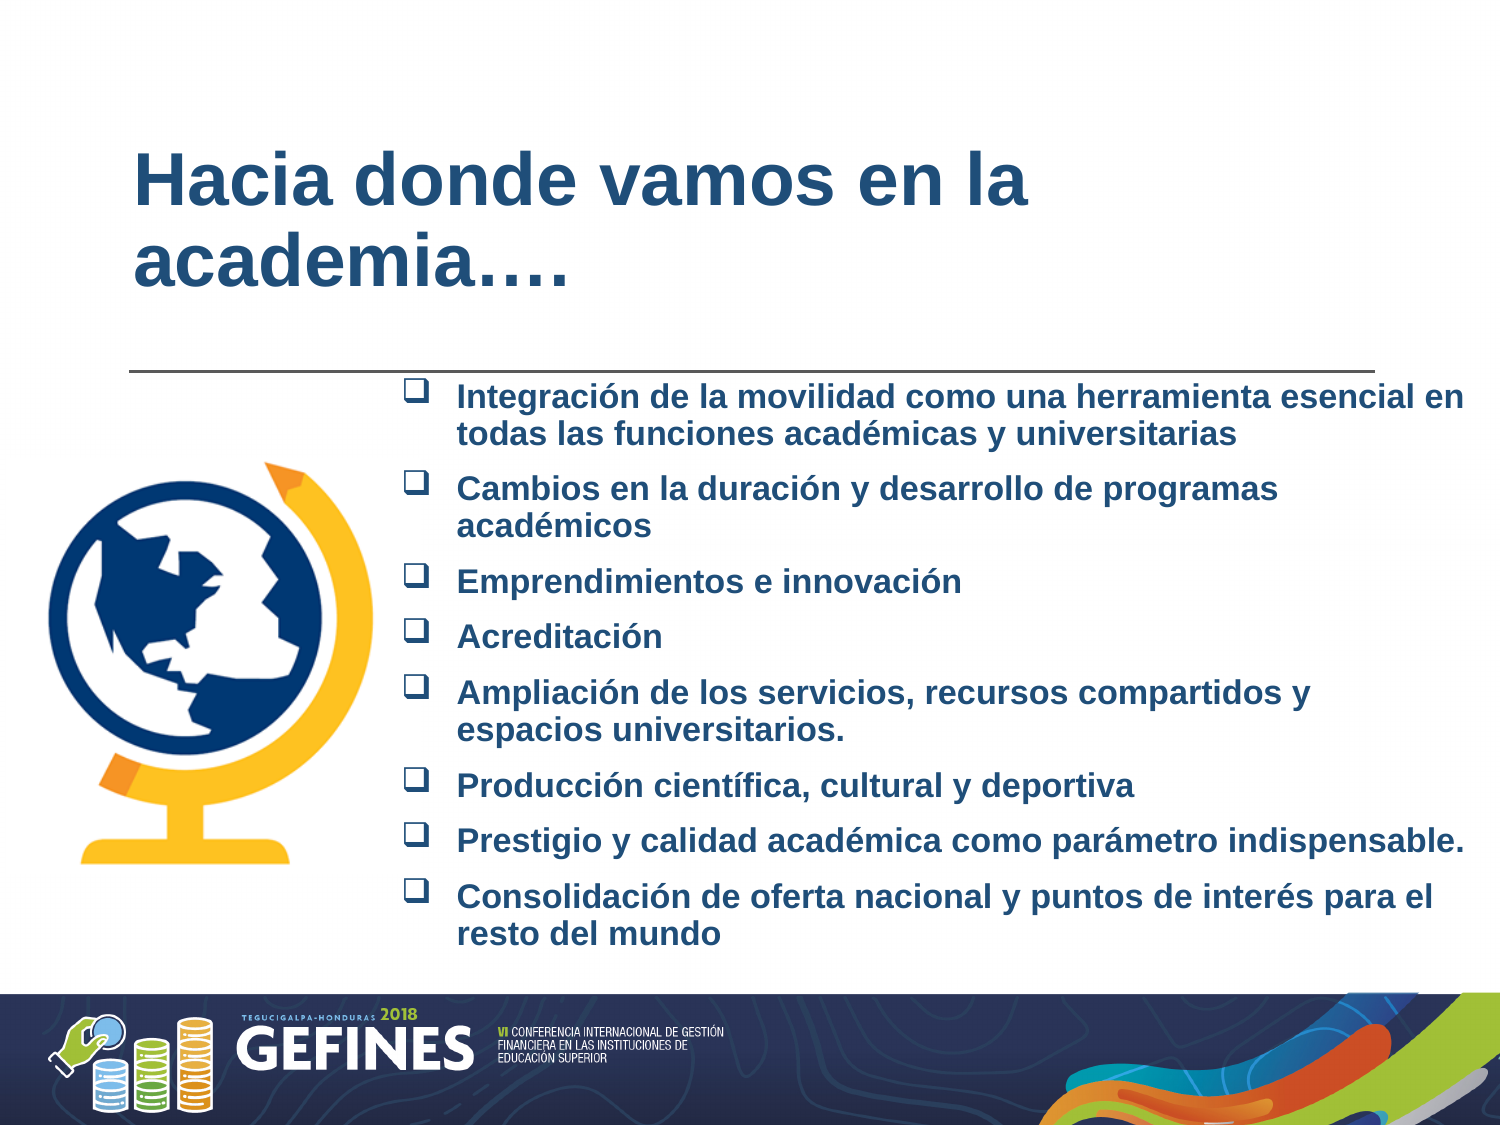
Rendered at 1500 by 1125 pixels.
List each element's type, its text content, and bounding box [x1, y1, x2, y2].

title Hacia donde vamos en la academia…. [118, 45, 1421, 311]
list Integración de la movilidad como una herramienta esencial en todas las funciones académicas y universitarias Cambios en la duración y desarrollo de programas académicos Emprendimientos e innovación Acreditación Ampliación de los servicios, recursos compartidos y espacios universitarios. Producción científica, cultural y deportiva Prestigio y calidad académica como parámetro indispensable. Consolidación de oferta nacional y puntos de interés para el resto del mundo [386, 371, 1480, 999]
picture [0, 0, 1500, 1125]
